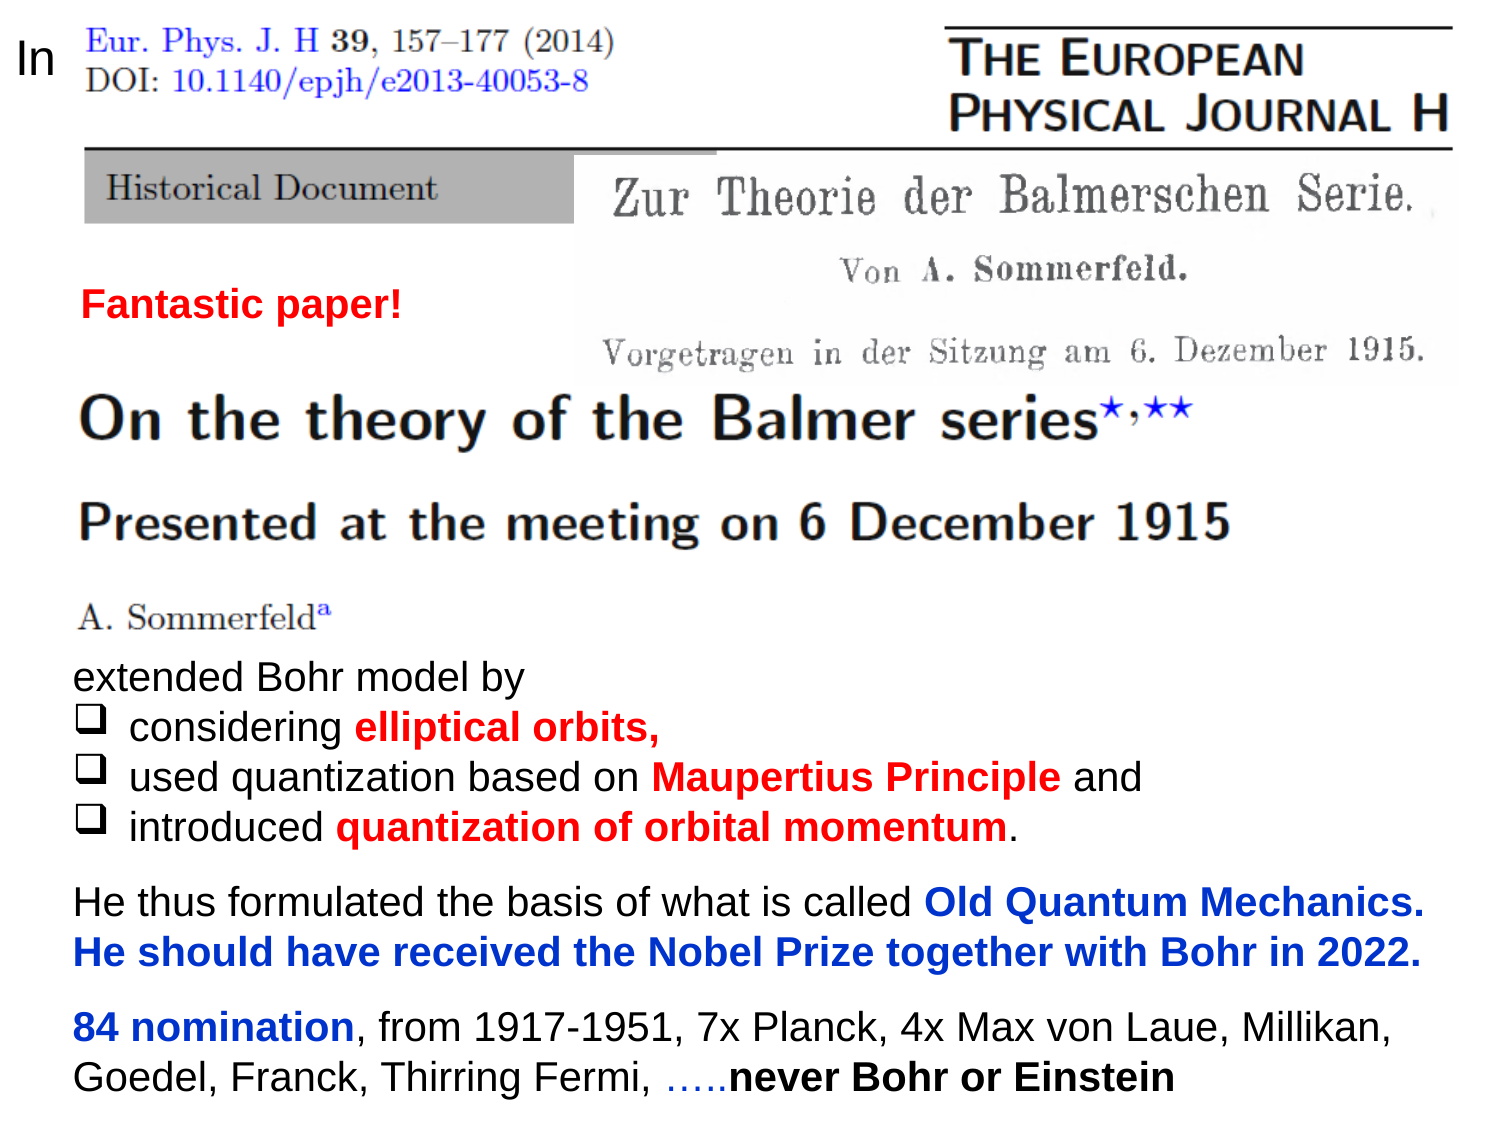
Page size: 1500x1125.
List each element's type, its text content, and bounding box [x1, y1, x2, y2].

text_box In [0, 17, 64, 93]
picture [64, 17, 1460, 643]
text_box extended Bohr model by considering elliptical orbits, used quantization based on Maupertius Principle and introduced quantization of orbital momentum. He thus formulated the basis of what is called Old Quantum Mechanics. He should have received the Nobel Prize together with Bohr in 2022. 84 nomination, from 1917-1951, 7x Planck, 4x Max von Laue, Millikan, Goedel, Franck, Thirring Fermi, …..never Bohr or Einstein [57, 641, 1466, 1107]
